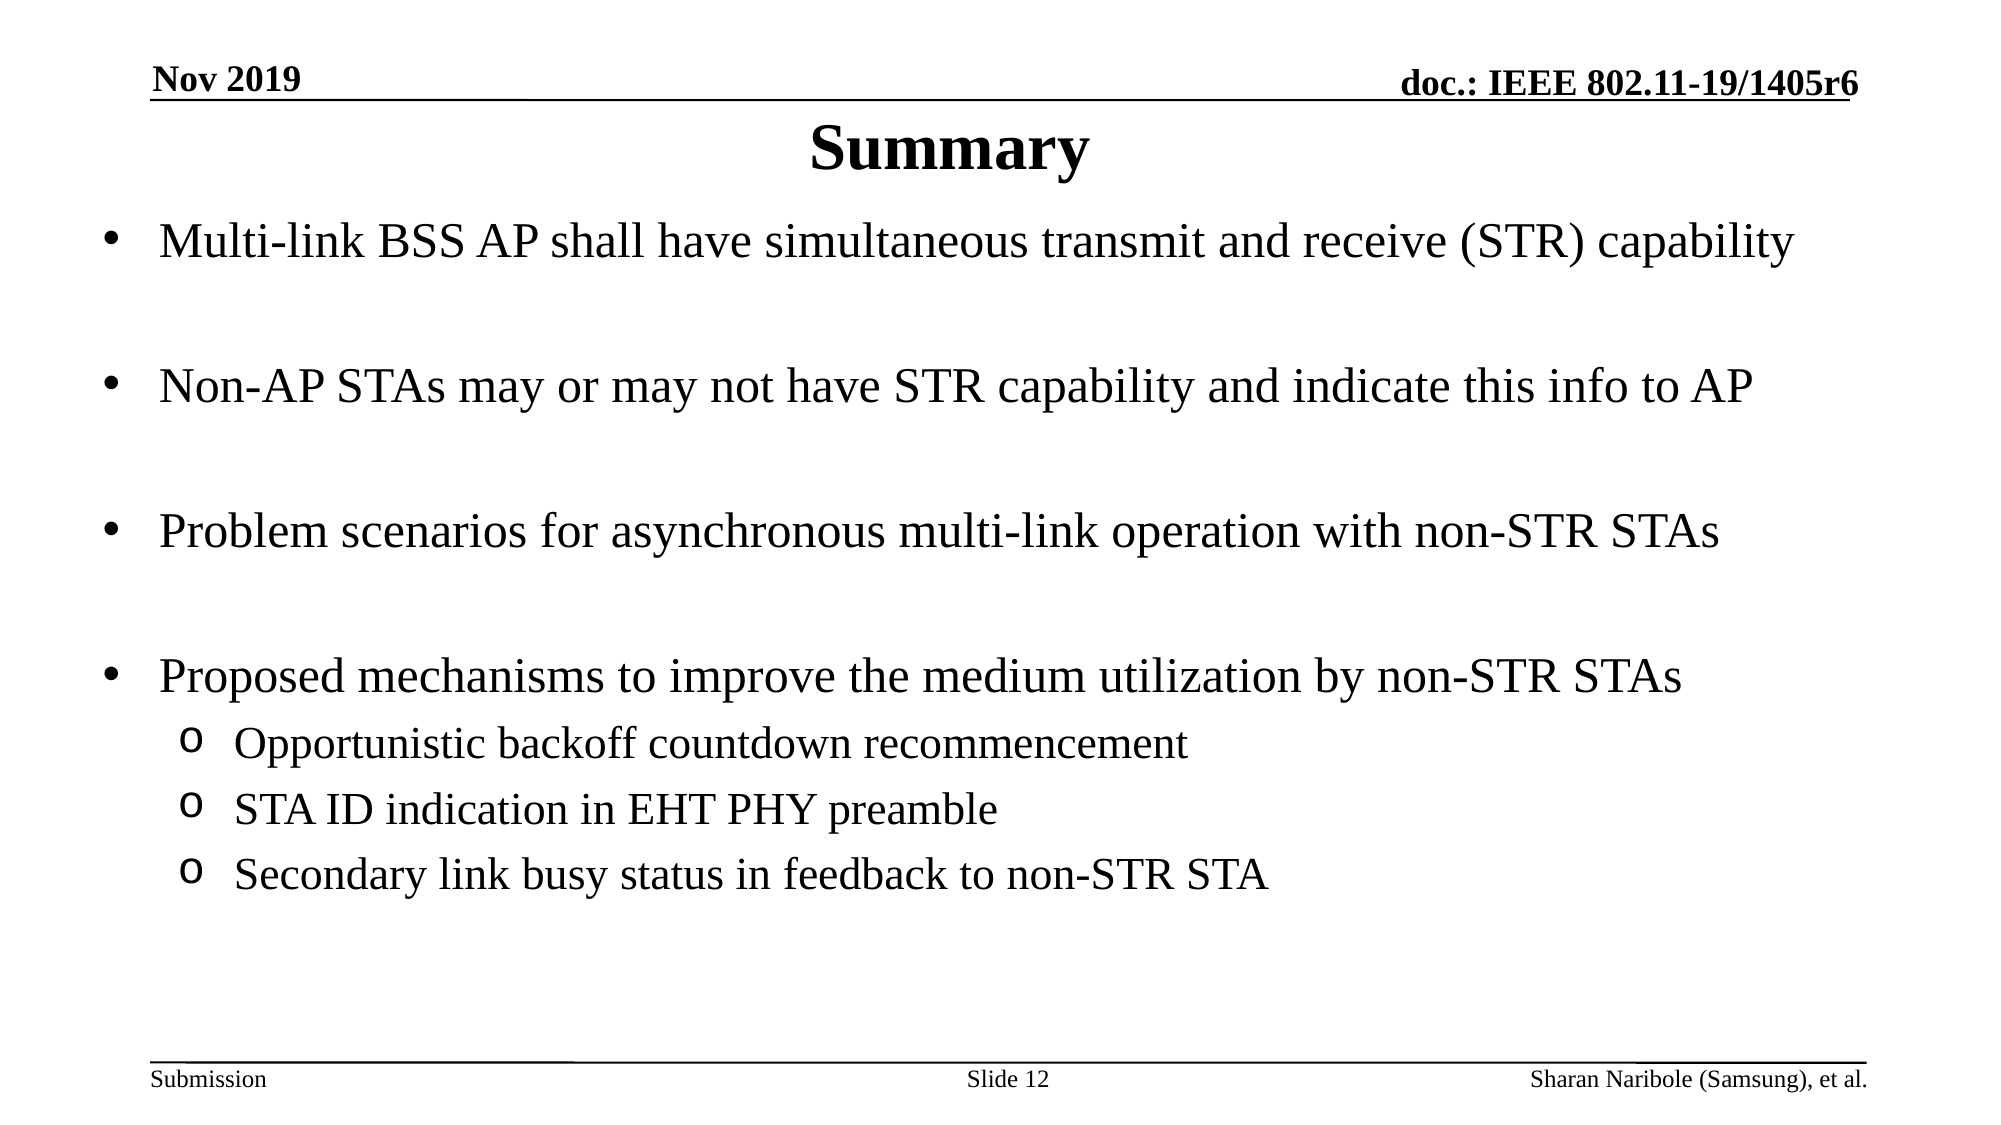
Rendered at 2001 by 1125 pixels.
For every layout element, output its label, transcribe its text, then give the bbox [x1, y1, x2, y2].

slide_number Slide 12 [950, 1061, 1067, 1123]
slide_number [152, 54, 563, 100]
title Summary [100, 55, 1801, 199]
footer Sharan Naribole (Samsung), et al. [1171, 1061, 1869, 1093]
list Multi-link BSS AP shall have simultaneous transmit and receive (STR) capability Non-AP STAs may or may not have STR capability and indicate this info to AP Problem scenarios for asynchronous multi-link operation with non-STR STAs Proposed mechanisms to improve the medium utilization by non-STR STAs Opportunistic backoff countdown recommencement STA ID indication in EHT PHY preamble Secondary link busy status in feedback to non-STR STA [87, 199, 1838, 875]
